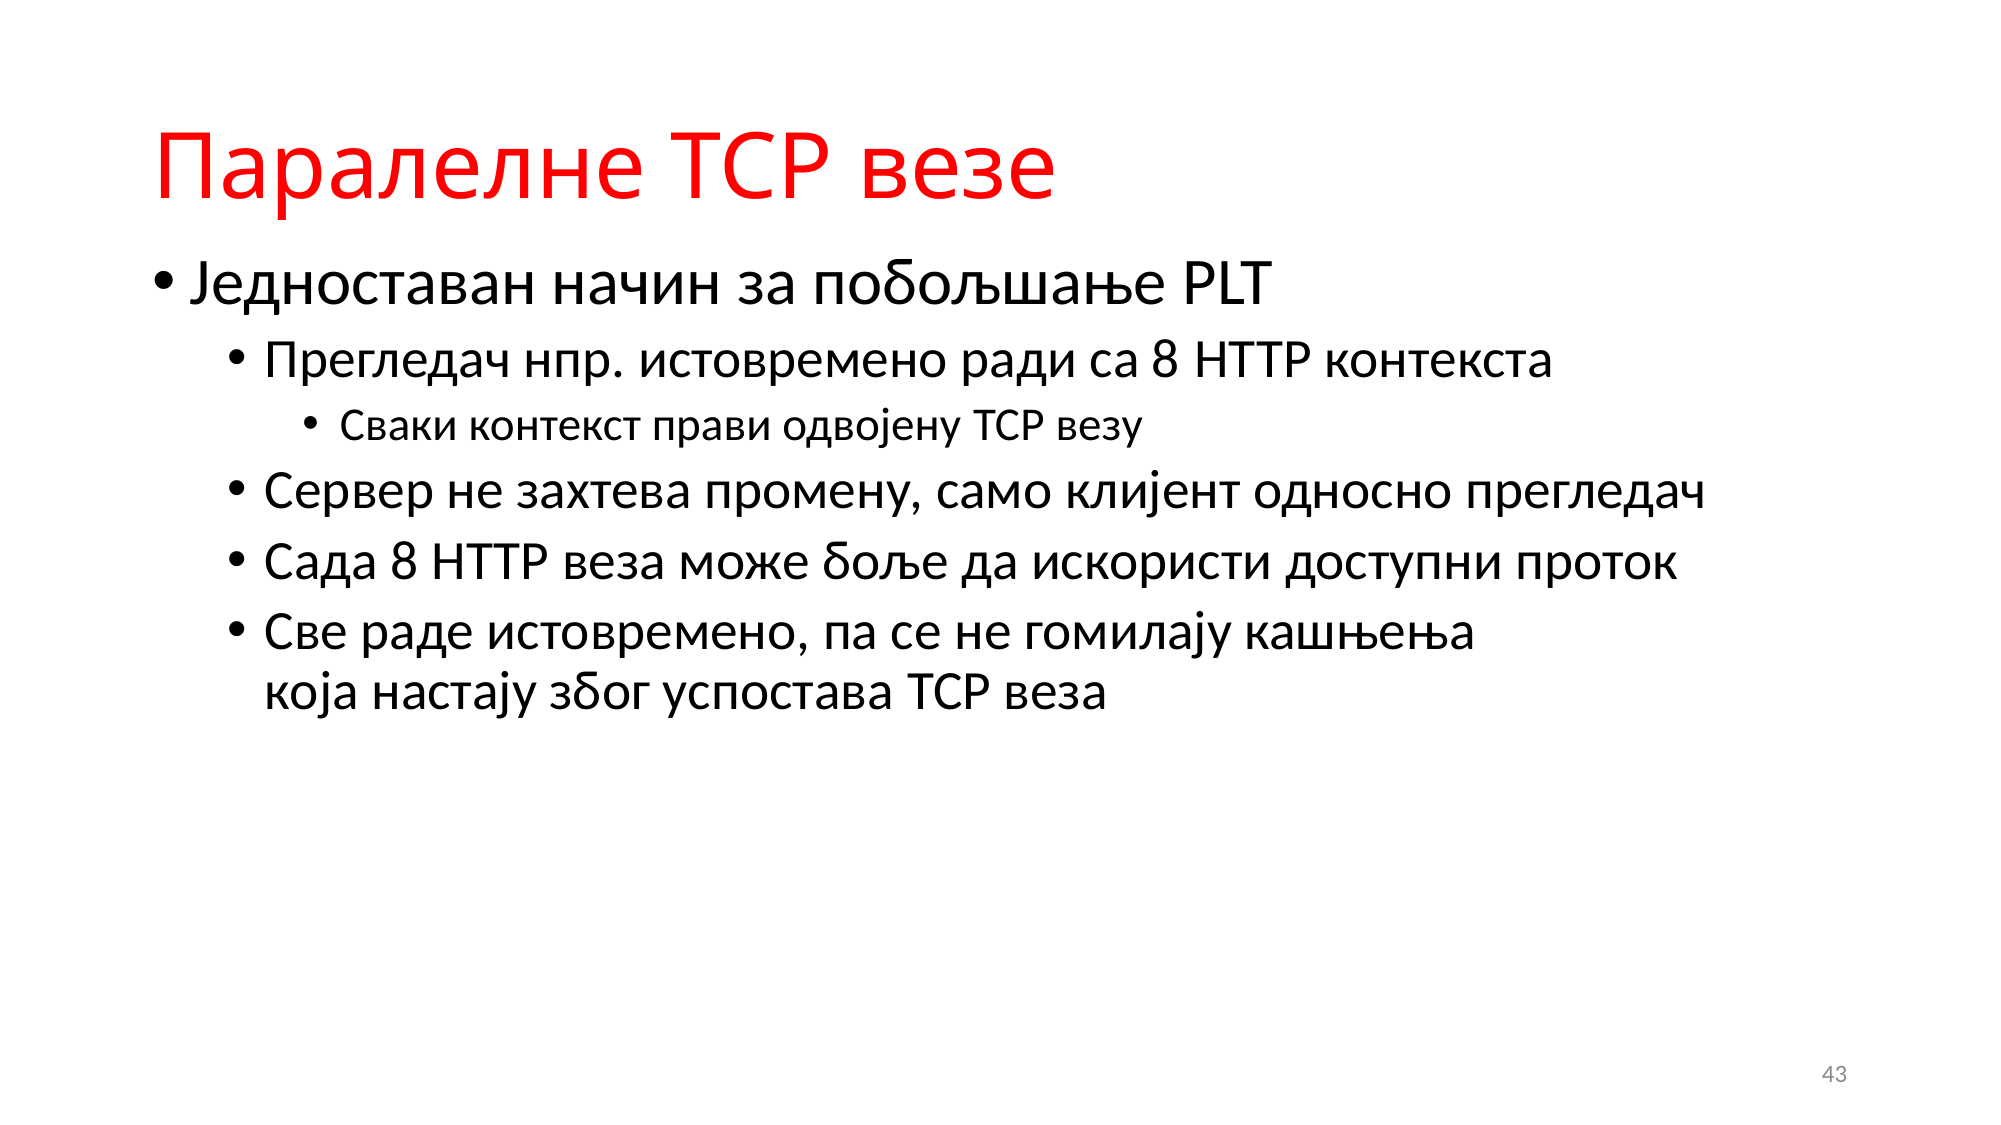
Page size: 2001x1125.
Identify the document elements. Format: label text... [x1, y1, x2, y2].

title Паралелне TCP везе [137, 59, 1863, 278]
list Једноставан начин за побољшање PLT Прегледач нпр. истовремено ради са 8 HTTP контекста Сваки контекст прави одвојену TCP везу Сервер не захтева промену, само клијент односно прегледач Сада 8 HTTP веза може боље да искористи доступни проток Све раде истовремено, па се не гомилају кашњења која настају због успостава TCP веза [137, 239, 1817, 1023]
slide_number 43 [1412, 1042, 1863, 1103]
